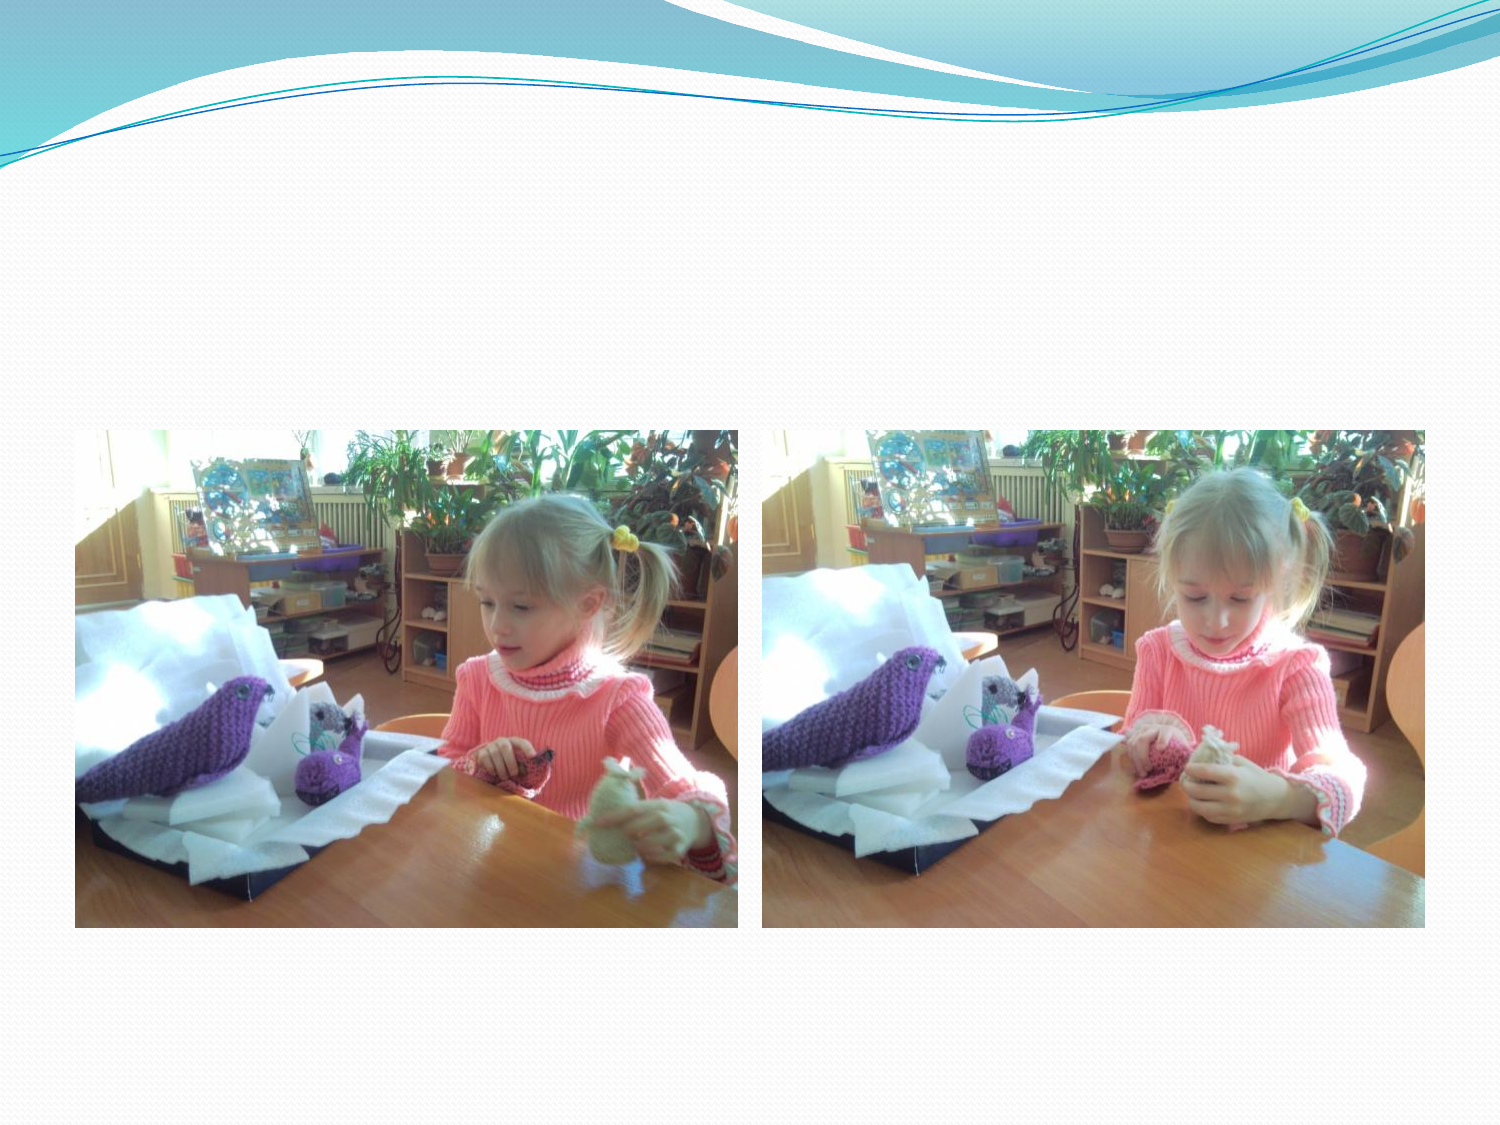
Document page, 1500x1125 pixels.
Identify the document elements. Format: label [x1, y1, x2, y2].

list [762, 430, 1426, 928]
list [74, 430, 738, 928]
